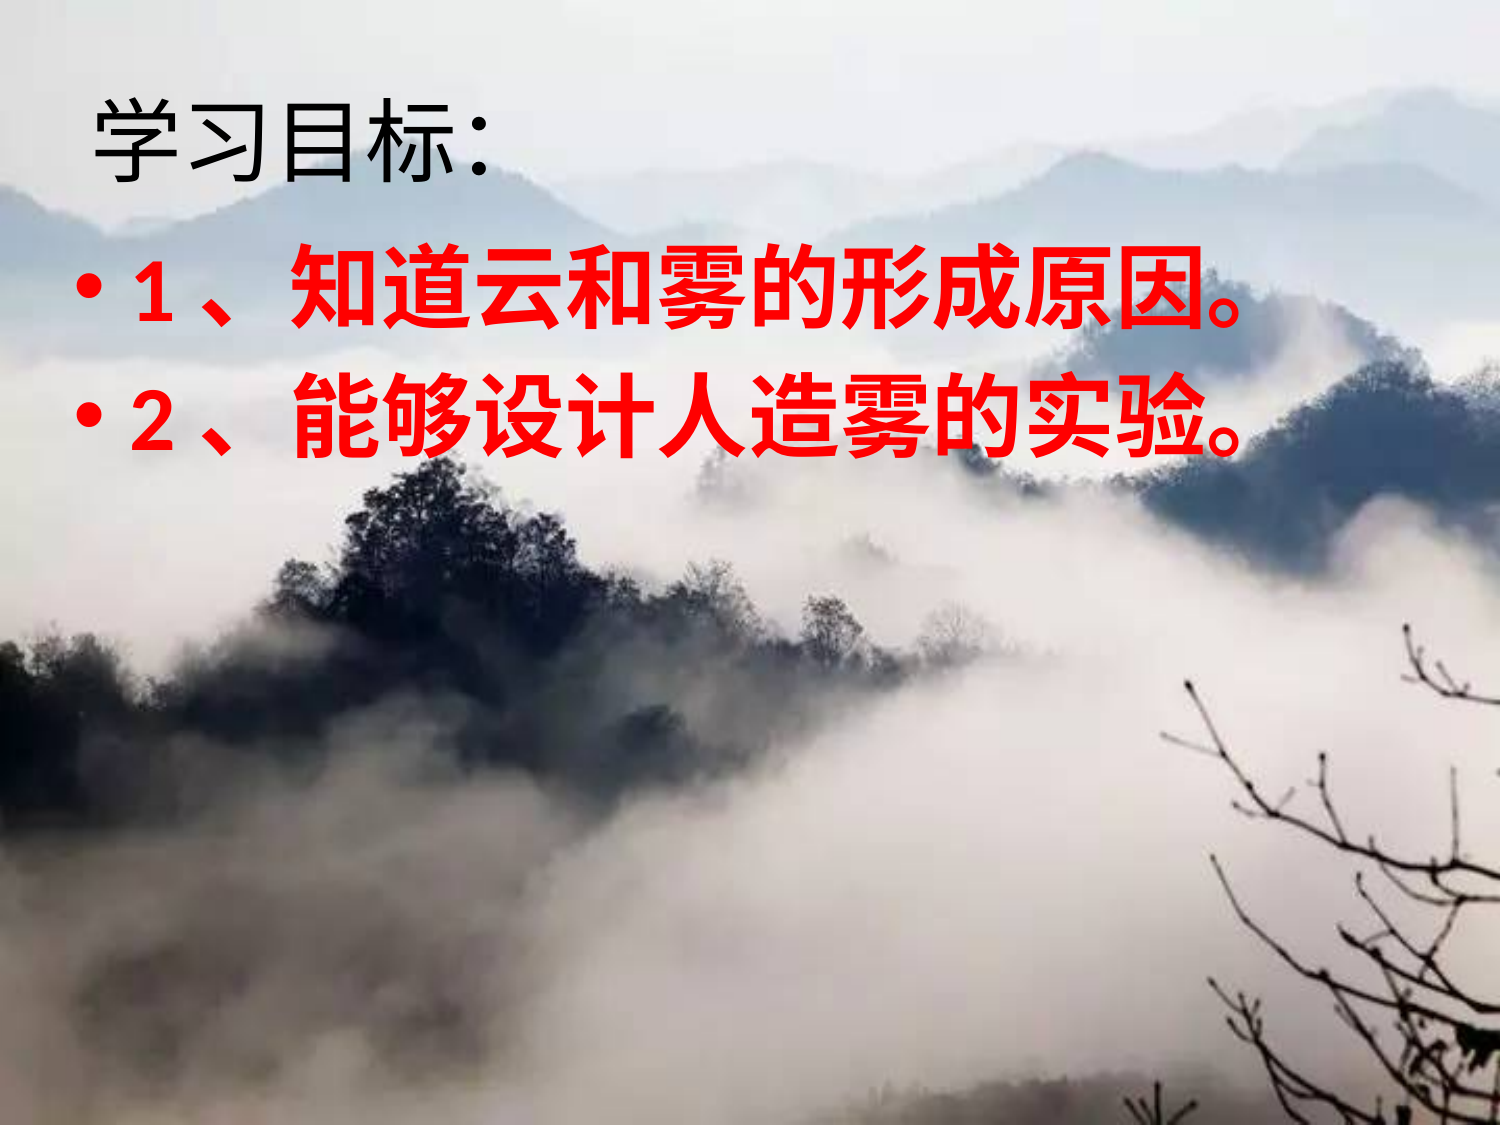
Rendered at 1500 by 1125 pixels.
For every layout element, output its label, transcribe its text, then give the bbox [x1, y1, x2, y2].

picture [0, 0, 1500, 1125]
list 1、知道云和雾的形成原因。 2、能够设计人造雾的实验。 [58, 222, 1409, 966]
title 学习目标： [74, 44, 1426, 233]
